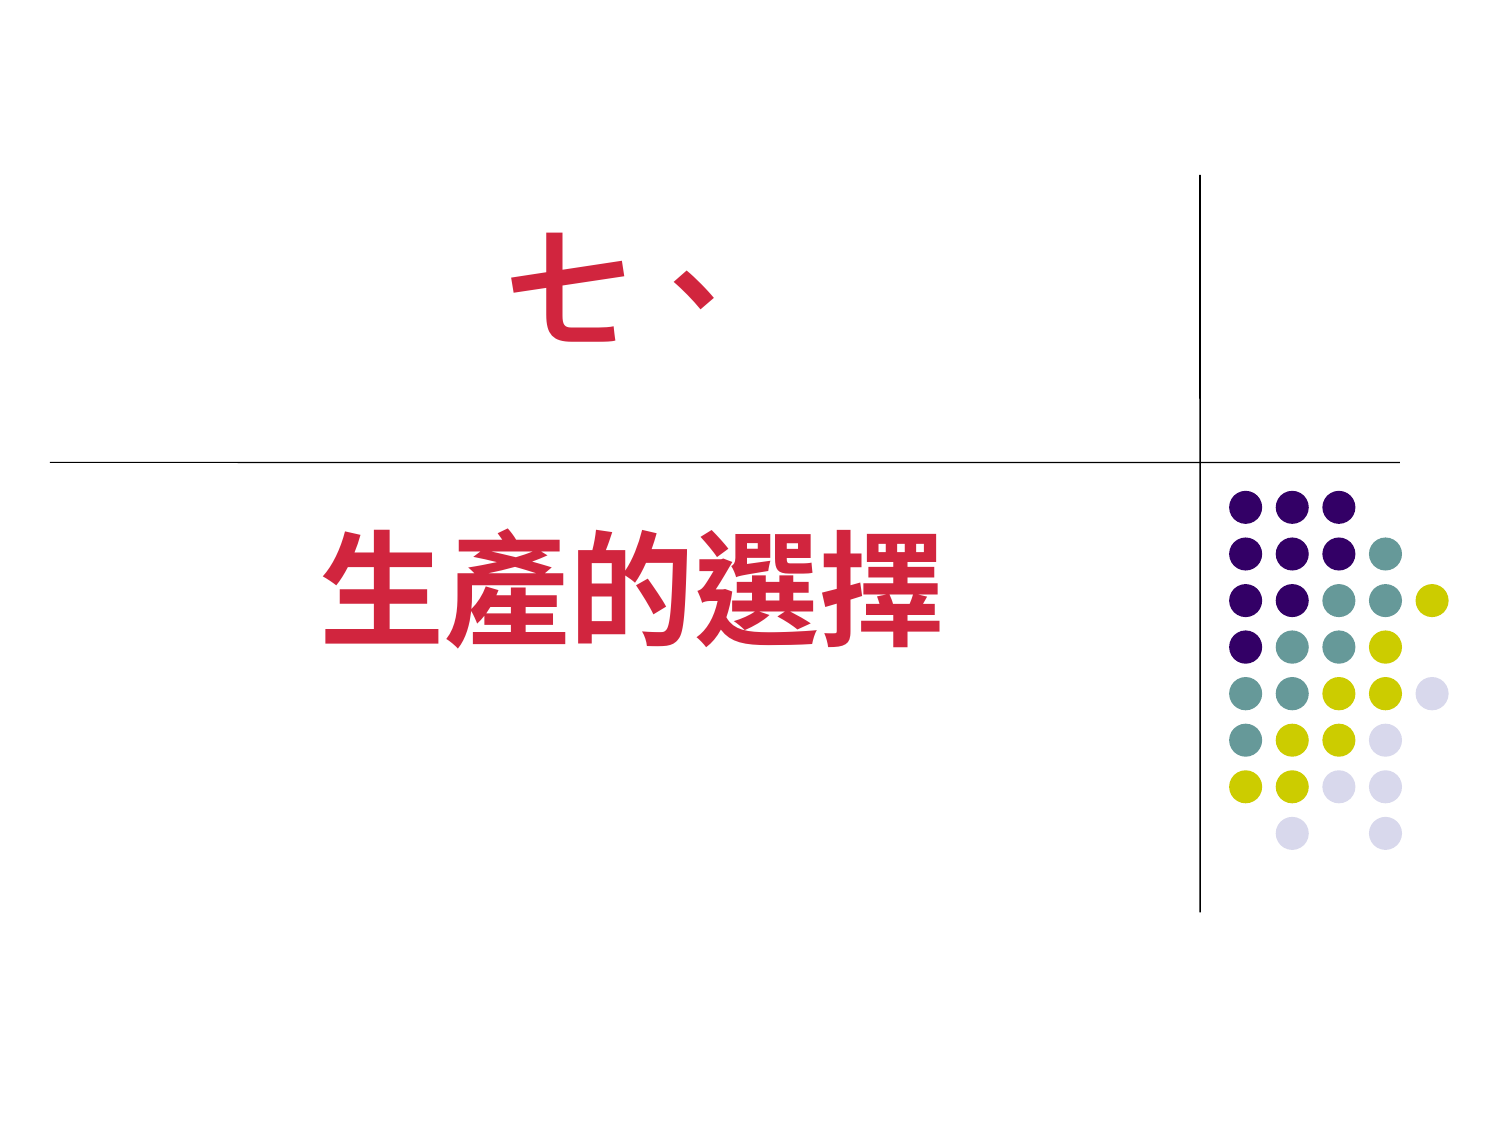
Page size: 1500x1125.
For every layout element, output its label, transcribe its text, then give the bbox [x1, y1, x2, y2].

title 七、 生產的選擇 [52, 207, 1211, 670]
